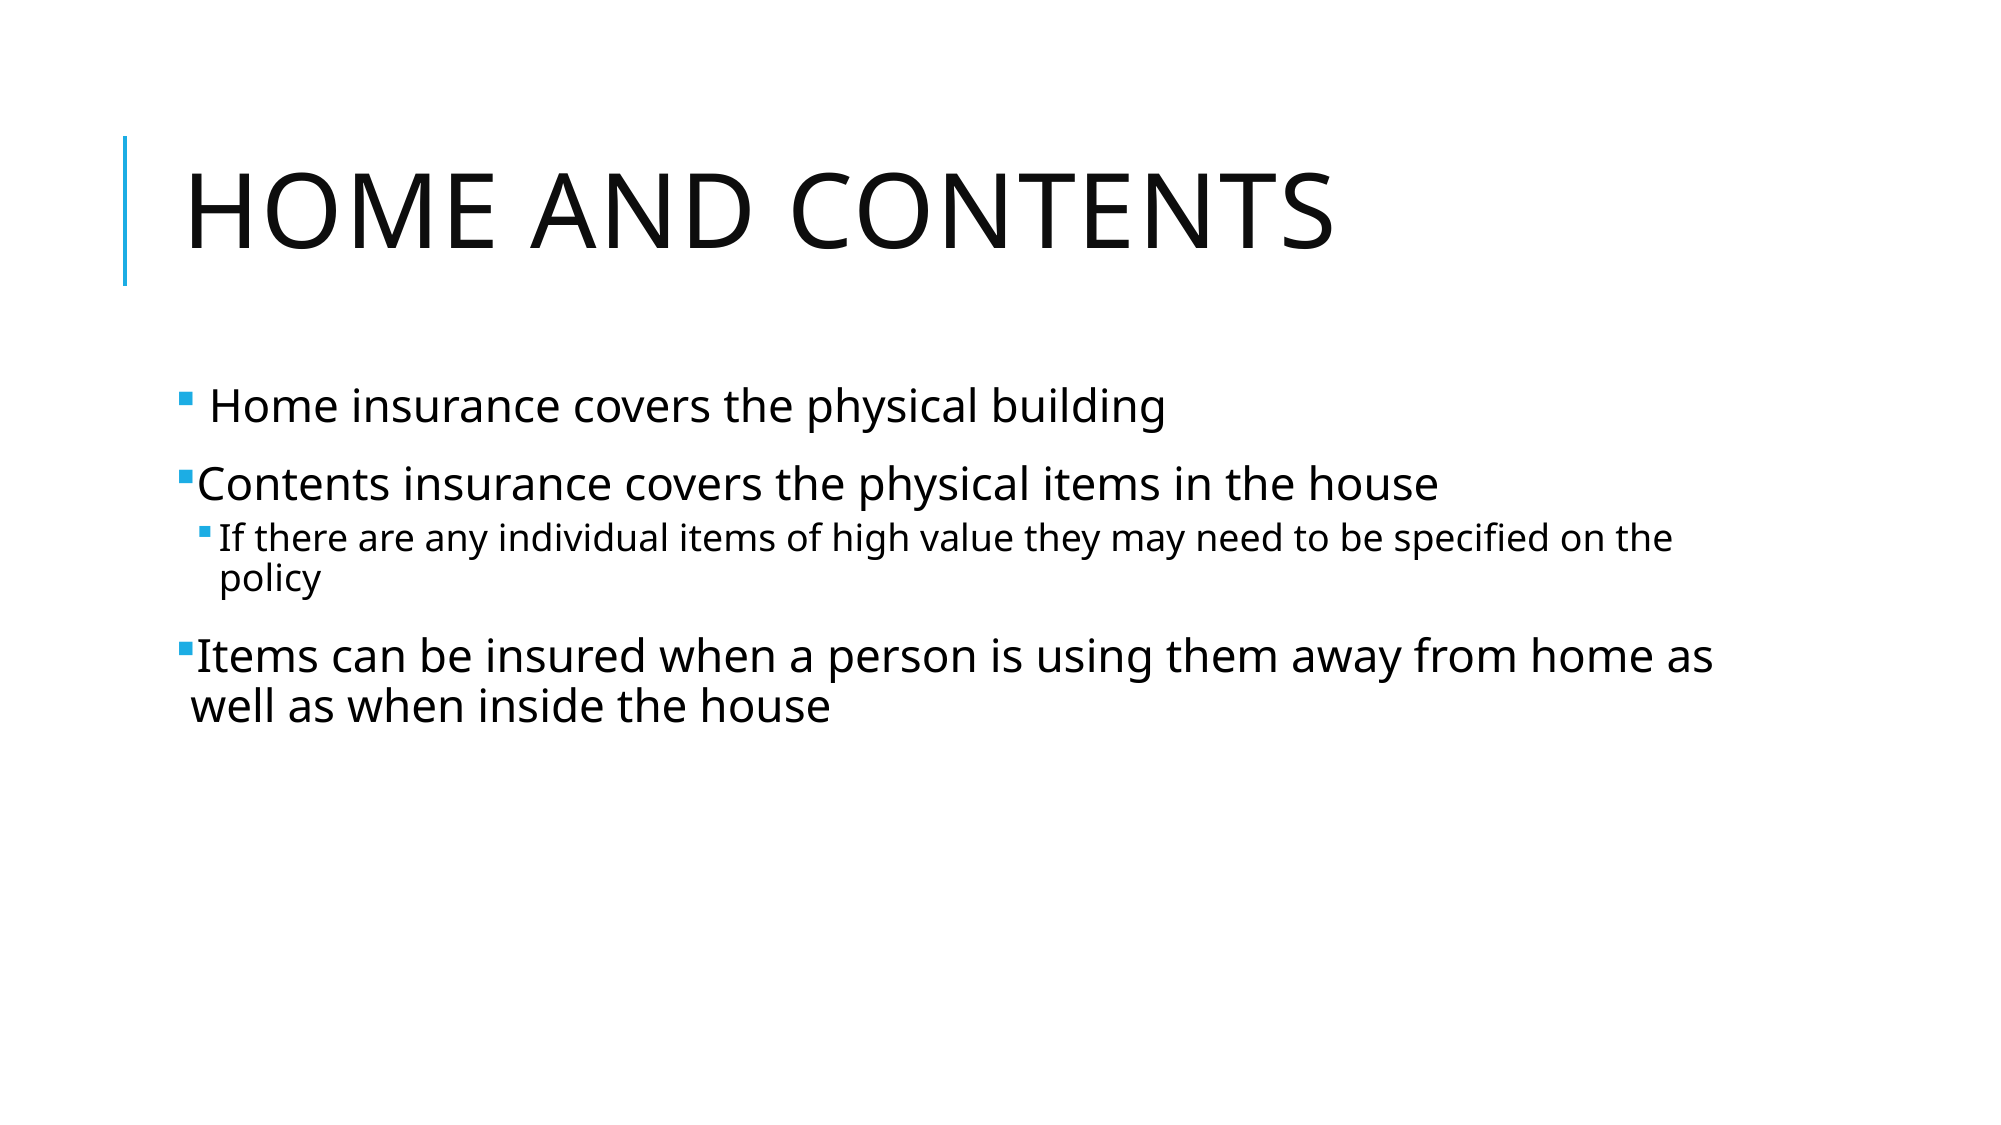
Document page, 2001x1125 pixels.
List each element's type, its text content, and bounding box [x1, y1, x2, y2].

list Home insurance covers the physical building Contents insurance covers the physical items in the house If there are any individual items of high value they may need to be specified on the policy Items can be insured when a person is using them away from home as well as when inside the house [168, 375, 1763, 1035]
title Home and contents [168, 96, 1763, 342]
